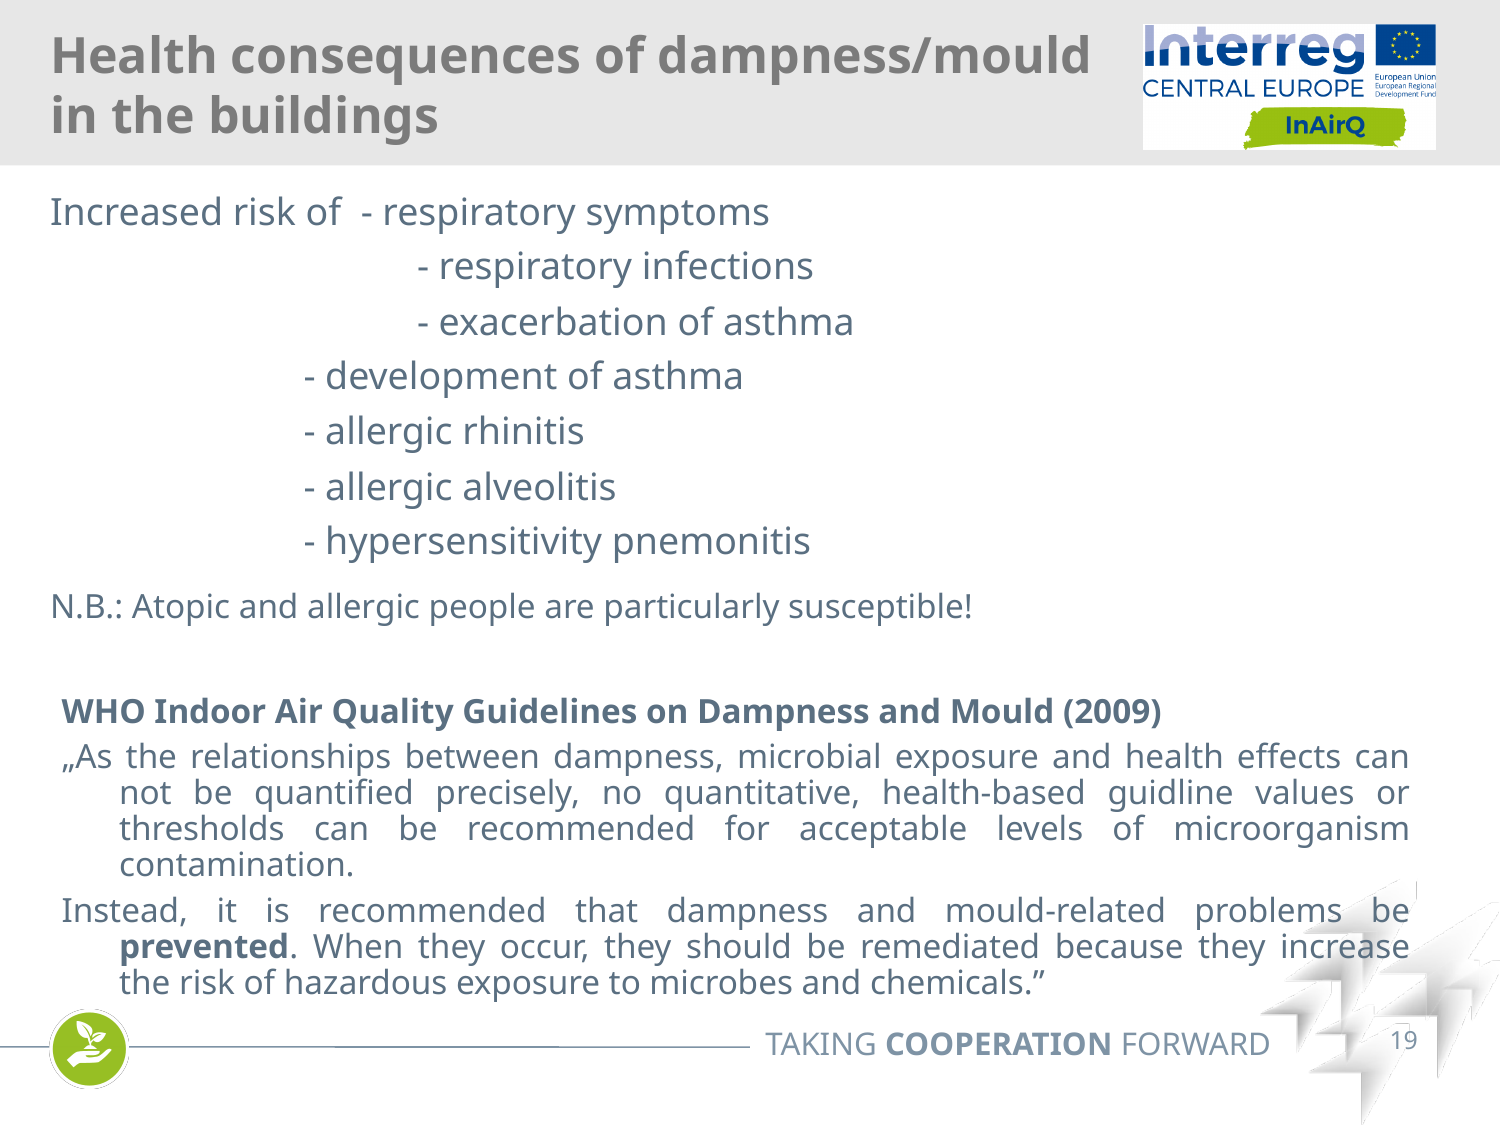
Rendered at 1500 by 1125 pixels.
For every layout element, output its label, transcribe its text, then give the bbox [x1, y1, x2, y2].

picture [49, 1077, 129, 1089]
text_box WHO Indoor Air Quality Guidelines on Dampness and Mould (2009) „As the relationships between dampness, microbial exposure and health effects can not be quantified precisely, no quantitative, health-based guidline values or thresholds can be recommended for acceptable levels of microorganism contamination. Instead, it is recommended that dampness and mould-related problems be prevented. When they occur, they should be remediated because they increase the risk of hazardous exposure to microbes and chemicals.” [29, 679, 1428, 1077]
picture [1143, 24, 1436, 150]
text_box Increased risk of - respiratory symptoms - respiratory infections - exacerbation of asthma - development of asthma - allergic rhinitis - allergic alveolitis - hypersensitivity pnemonitis N.B.: Atopic and allergic people are particularly susceptible! [17, 172, 1389, 681]
picture [1260, 878, 1500, 1125]
text_box Health consequences of dampness/mould in the buildings [0, 6, 1138, 161]
